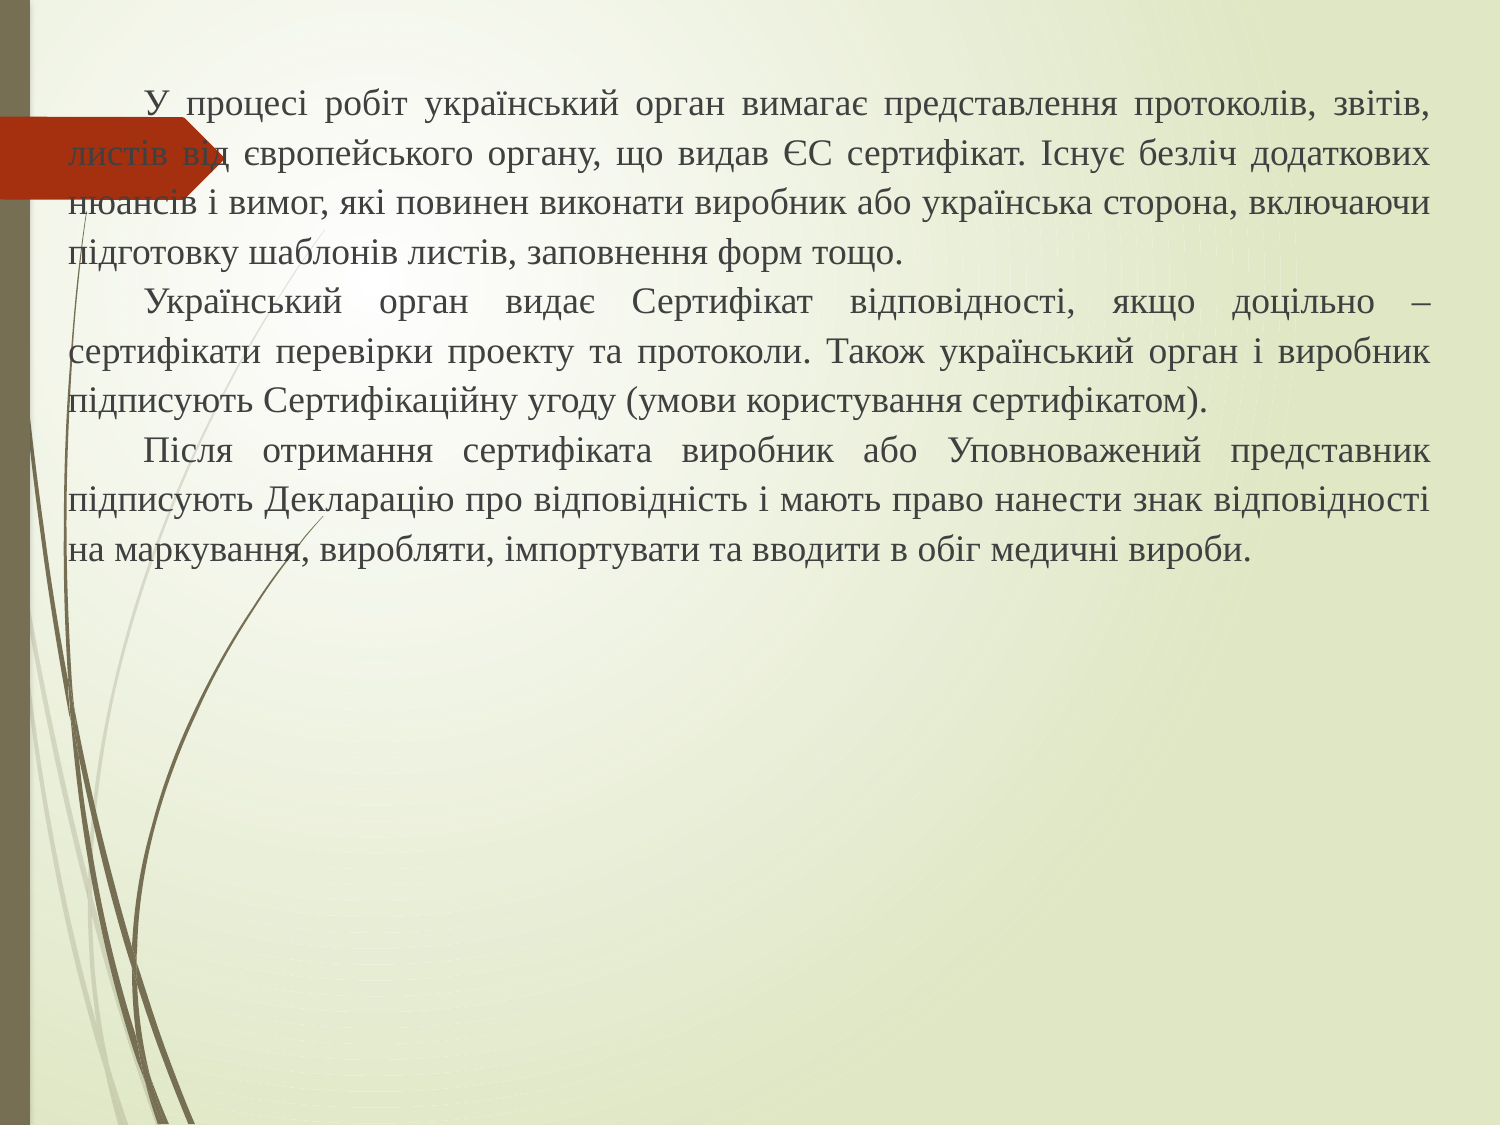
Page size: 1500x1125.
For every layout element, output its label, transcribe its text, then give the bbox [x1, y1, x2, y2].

list У процесі робіт український орган вимагає представлення протоколів, звітів, листів від європейського органу, що видав ЄС сертифікат. Існує безліч додаткових нюансів і вимог, які повинен виконати виробник або українська сторона, включаючи підготовку шаблонів листів, заповнення форм тощо. Український орган видає Сертифікат відповідності, якщо доцільно – сертифікати перевірки проекту та протоколи. Також український орган і виробник підписують Сертифікаційну угоду (умови користування сертифікатом). Після отримання сертифіката виробник або Уповноважений представник підписують Декларацію про відповідність і мають право нанести знак відповідності на маркування, виробляти, імпортувати та вводити в обіг медичні вироби. [53, 66, 1447, 1071]
